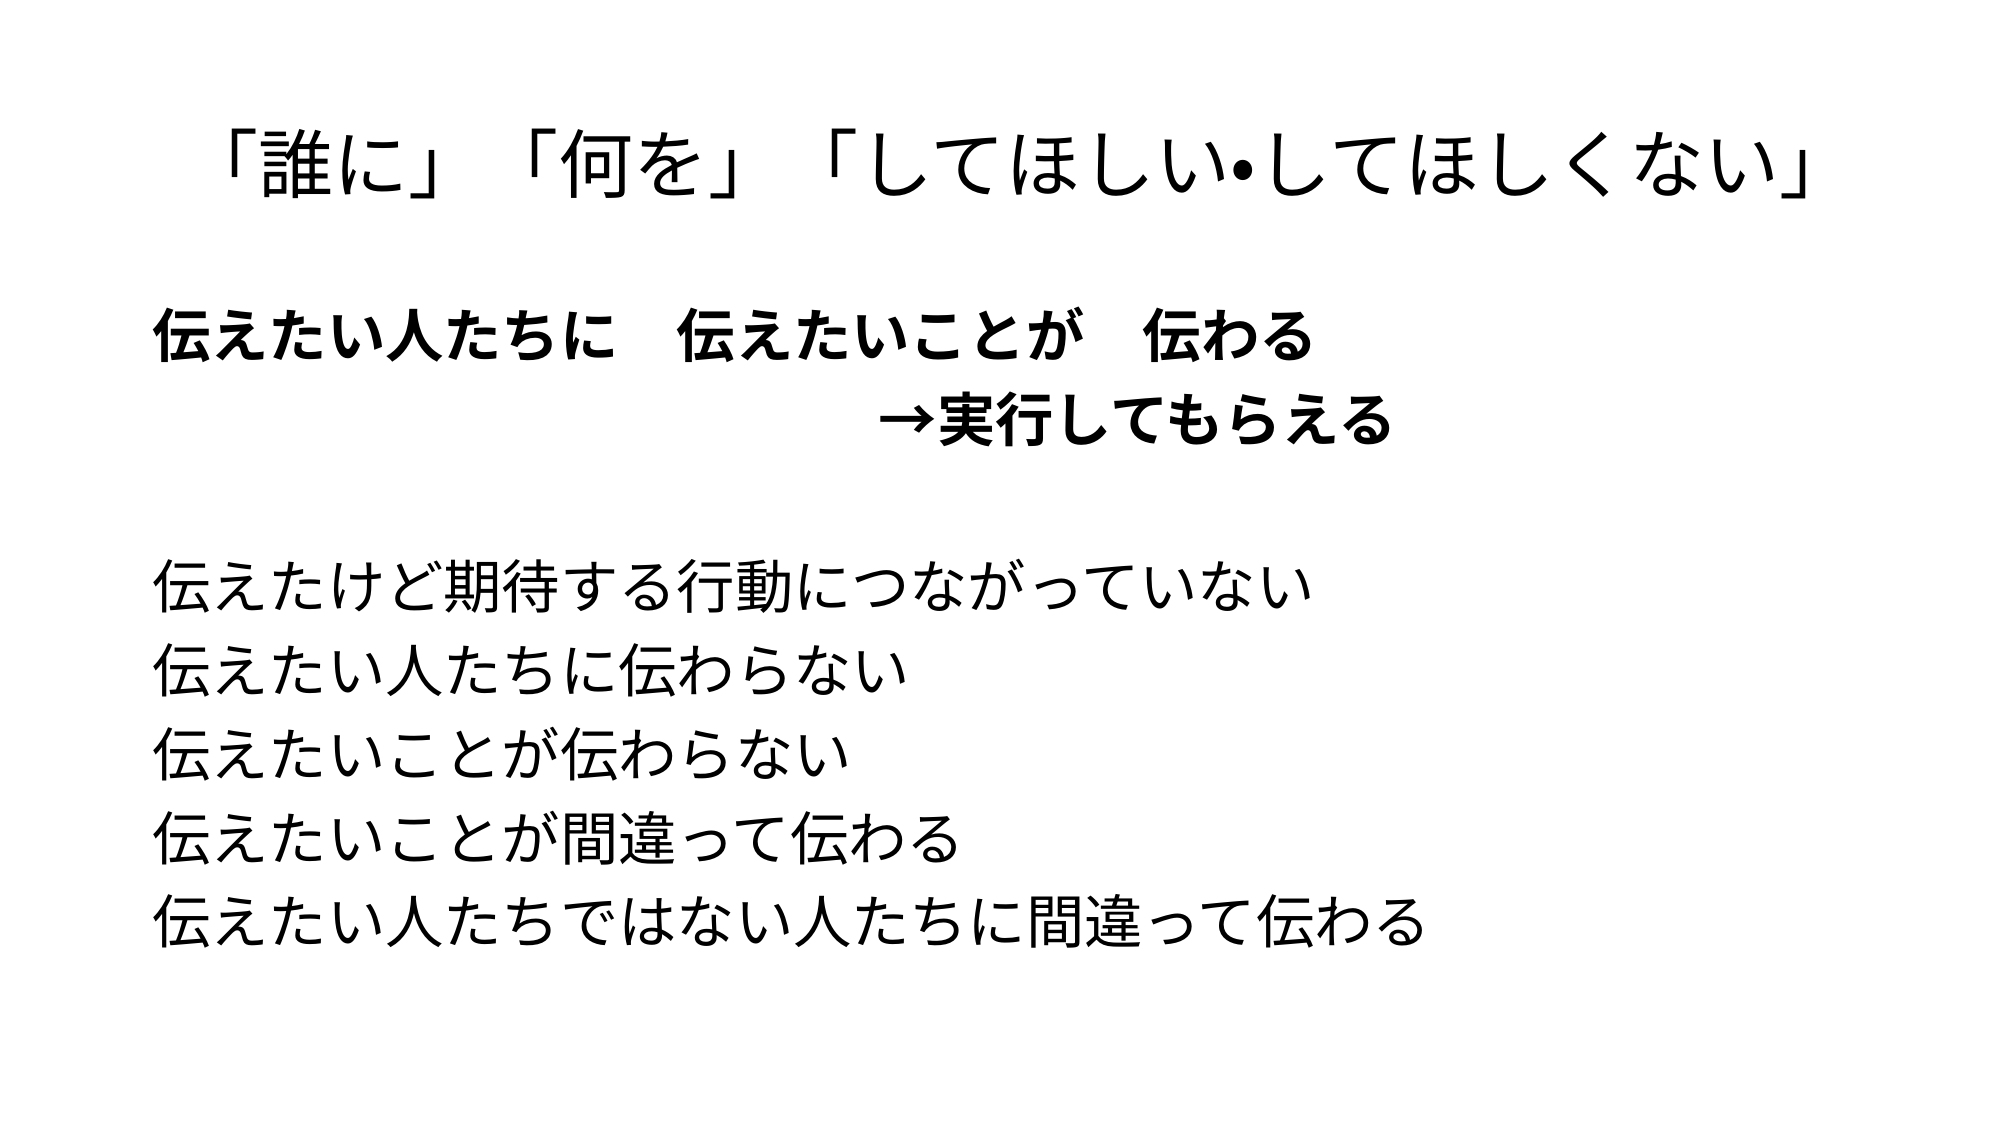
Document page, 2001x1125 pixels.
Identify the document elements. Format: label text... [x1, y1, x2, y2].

list 伝えたい人たちに 伝えたいことが 伝わる →実行してもらえる 伝えたけど期待する行動につながっていない 伝えたい人たちに伝わらない 伝えたいことが伝わらない 伝えたいことが間違って伝わる 伝えたい人たちではない人たちに間違って伝わる [137, 299, 1863, 1014]
title 「誰に」「何を」「してほしい・してほしくない」 [83, 59, 1954, 278]
